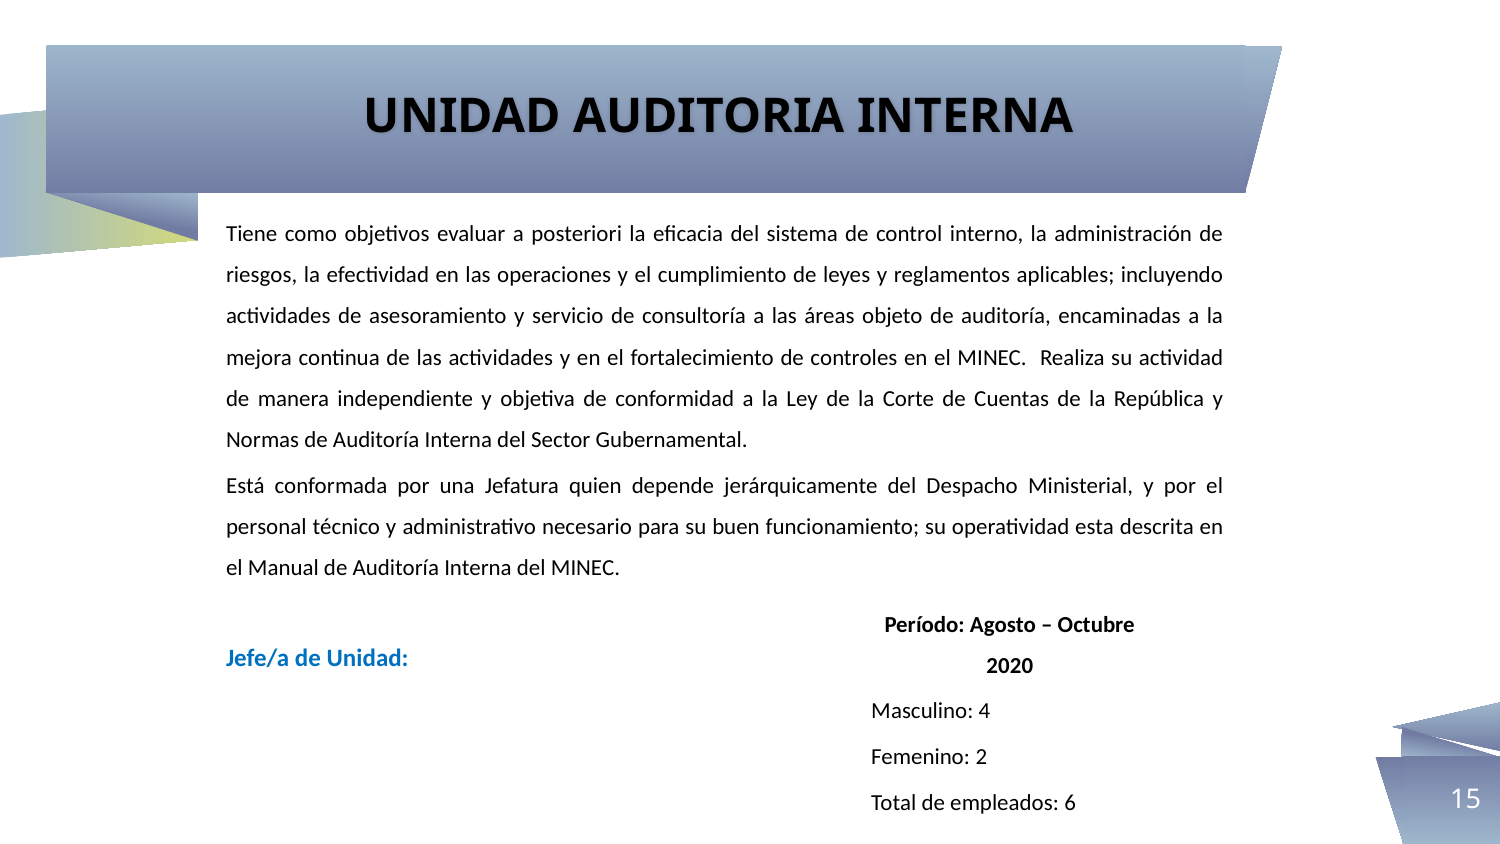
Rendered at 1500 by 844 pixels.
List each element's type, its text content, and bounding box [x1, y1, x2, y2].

text_box UNIDAD AUDITORIA INTERNA [211, 43, 1240, 191]
slide_number 15 [1401, 756, 1482, 844]
text_box Tiene como objetivos evaluar a posteriori la eficacia del sistema de control interno, la administración de riesgos, la efectividad en las operaciones y el cumplimiento de leyes y reglamentos aplicables; incluyendo actividades de asesoramiento y servicio de consultoría a las áreas objeto de auditoría, encaminadas a la mejora continua de las actividades y en el fortalecimiento de controles en el MINEC. Realiza su actividad de manera independiente y objetiva de conformidad a la Ley de la Corte de Cuentas de la República y Normas de Auditoría Interna del Sector Gubernamental. Está conformada por una Jefatura quien depende jerárquicamente del Despacho Ministerial, y por el personal técnico y administrativo necesario para su buen funcionamiento; su operatividad esta descrita en el Manual de Auditoría Interna del MINEC. Jefe/a de Unidad: [211, 197, 1240, 536]
text_box Período: Agosto – Octubre 2020 Masculino: 4 Femenino: 2 Total de empleados: 6 [856, 588, 1164, 824]
